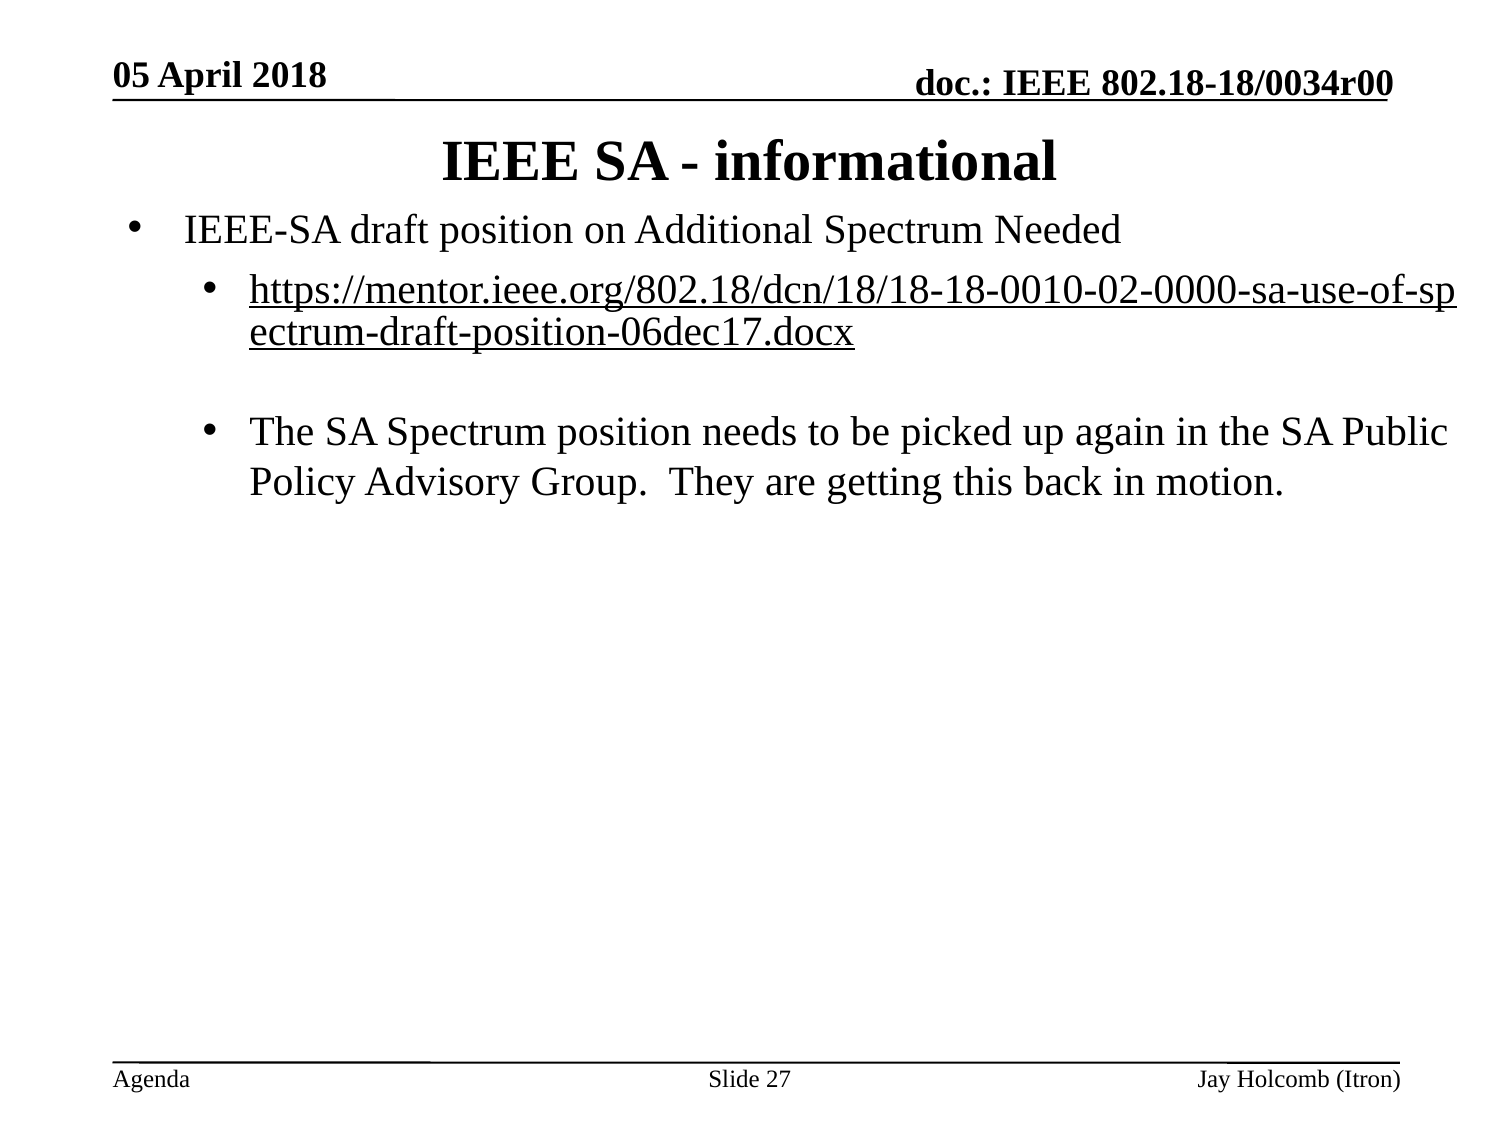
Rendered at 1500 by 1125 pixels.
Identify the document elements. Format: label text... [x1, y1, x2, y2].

slide_number Slide 27 [699, 1061, 800, 1123]
title IEEE SA - informational [112, 100, 1388, 193]
footer Jay Holcomb (Itron) [878, 1061, 1402, 1093]
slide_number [112, 49, 463, 95]
list IEEE-SA draft position on Additional Spectrum Needed https://mentor.ieee.org/802.18/dcn/18/18-18-0010-02-0000-sa-use-of-spectrum-draft-position-06dec17.docx The SA Spectrum position needs to be picked up again in the SA Public Policy Advisory Group. They are getting this back in motion. [112, 193, 1476, 932]
